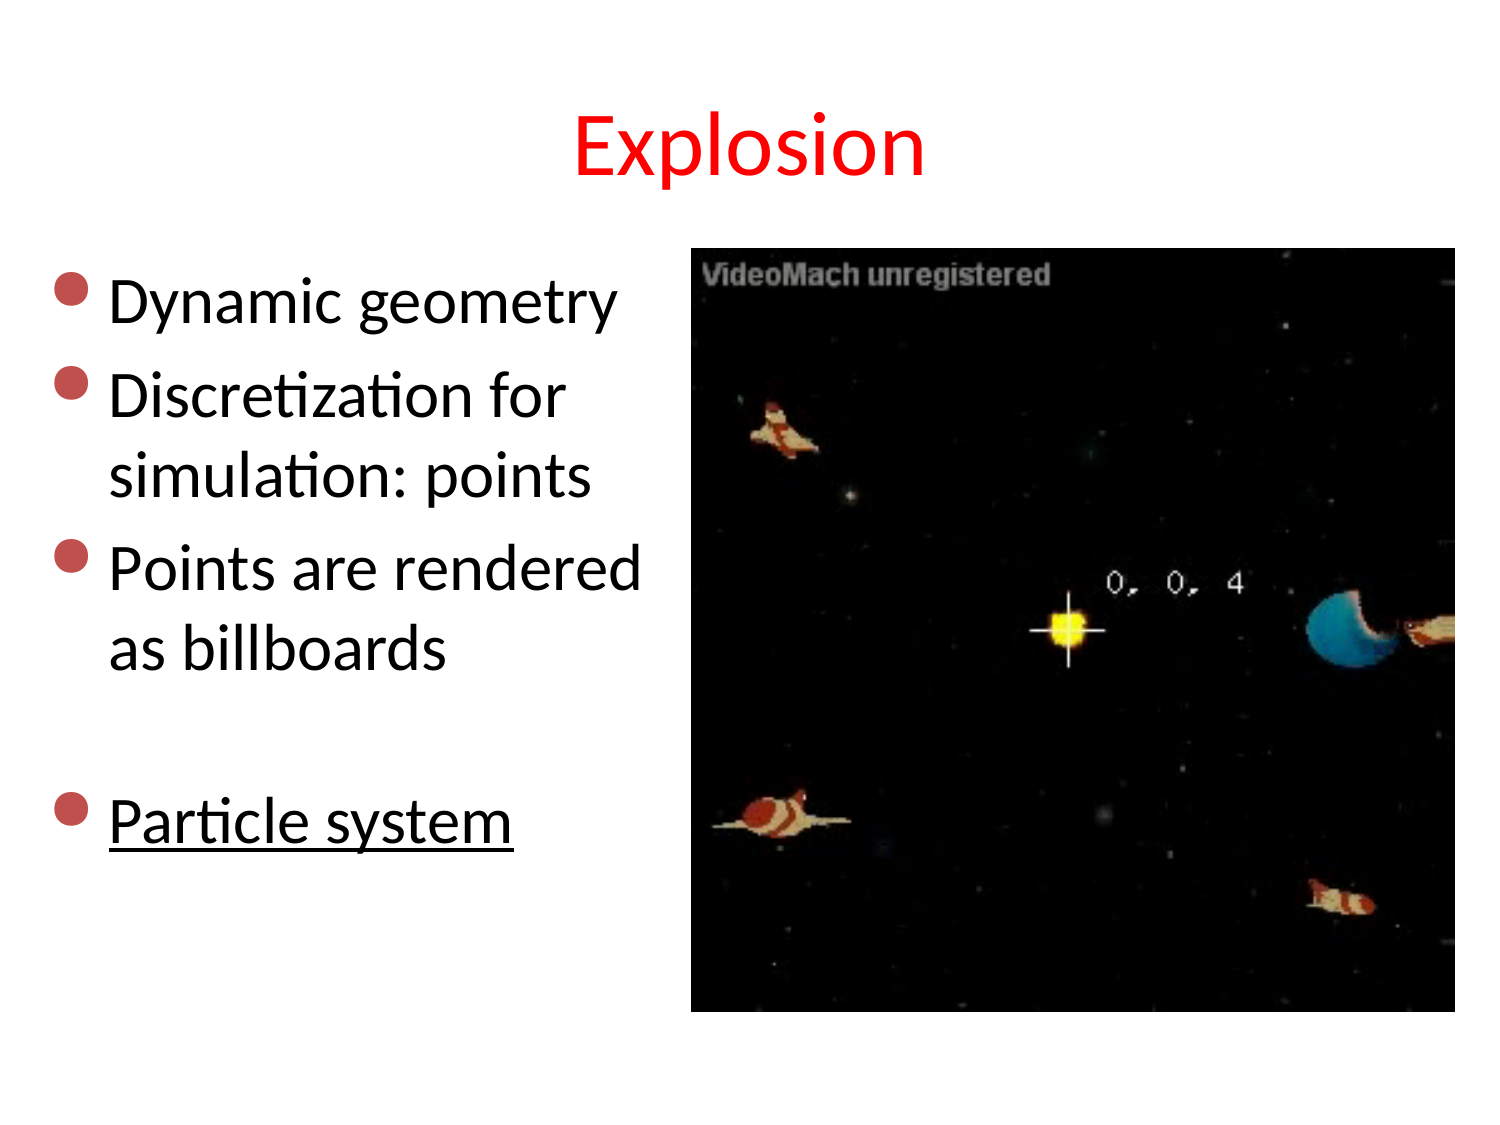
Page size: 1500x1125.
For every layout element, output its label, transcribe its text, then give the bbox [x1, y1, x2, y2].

text_box Dynamic geometry Discretization for simulation: points Points are rendered as billboards Particle system [37, 249, 686, 925]
title Explosion [75, 45, 1425, 233]
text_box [690, 247, 1456, 1013]
